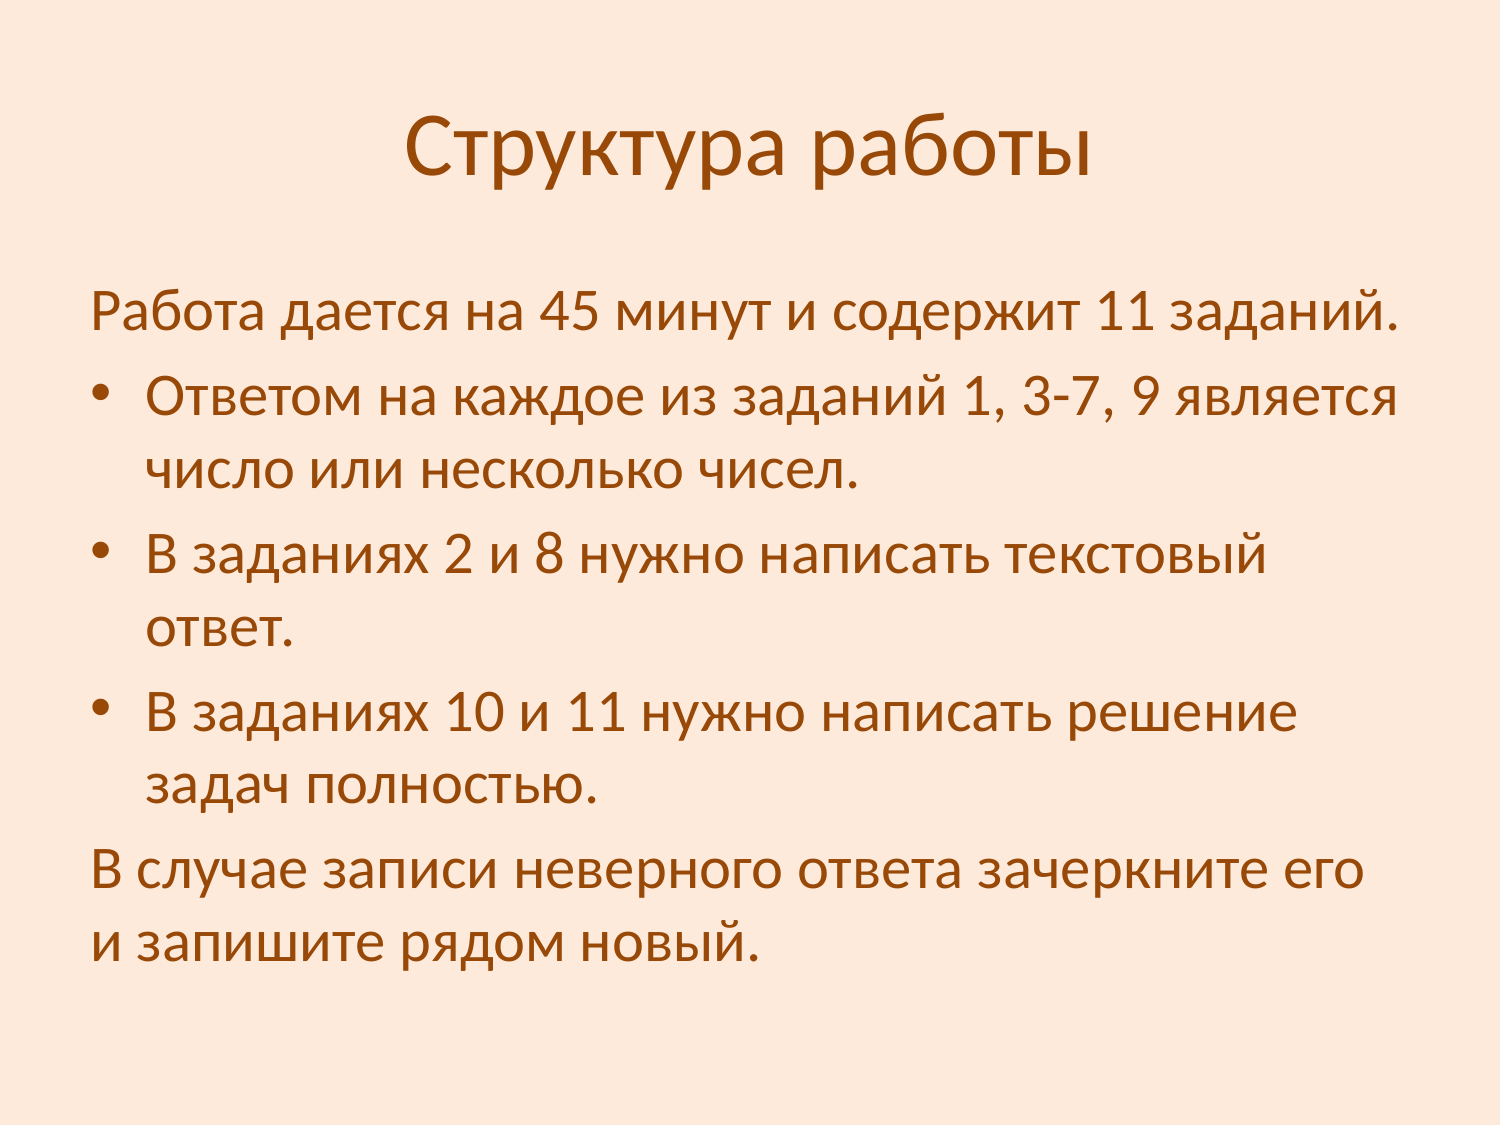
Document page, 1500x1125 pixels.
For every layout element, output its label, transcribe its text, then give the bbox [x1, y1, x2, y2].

list Работа дается на 45 минут и содержит 11 заданий. Ответом на каждое из заданий 1, 3-7, 9 является число или несколько чисел. В заданиях 2 и 8 нужно написать текстовый ответ. В заданиях 10 и 11 нужно написать решение задач полностью. В случае записи неверного ответа зачеркните его и запишите рядом новый. [75, 262, 1425, 1005]
title Структура работы [75, 45, 1425, 233]
